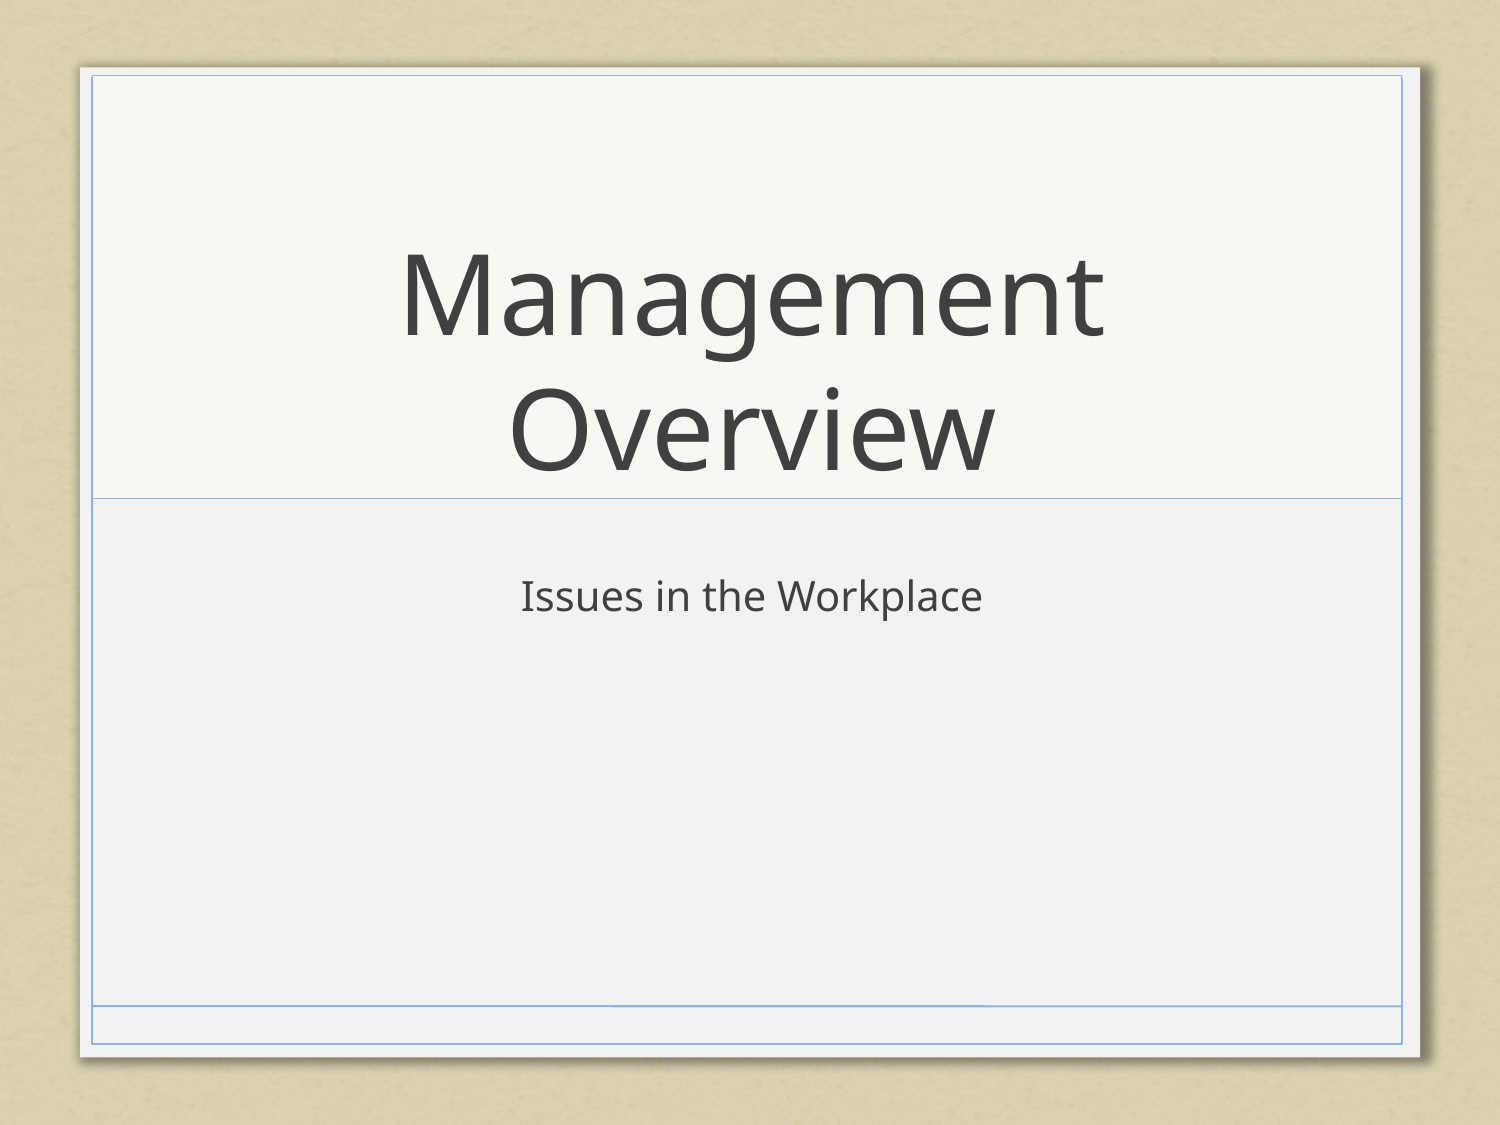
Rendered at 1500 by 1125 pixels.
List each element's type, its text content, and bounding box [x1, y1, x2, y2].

subtitle Issues in the Workplace [150, 562, 1355, 850]
title Management Overview [150, 184, 1355, 500]
